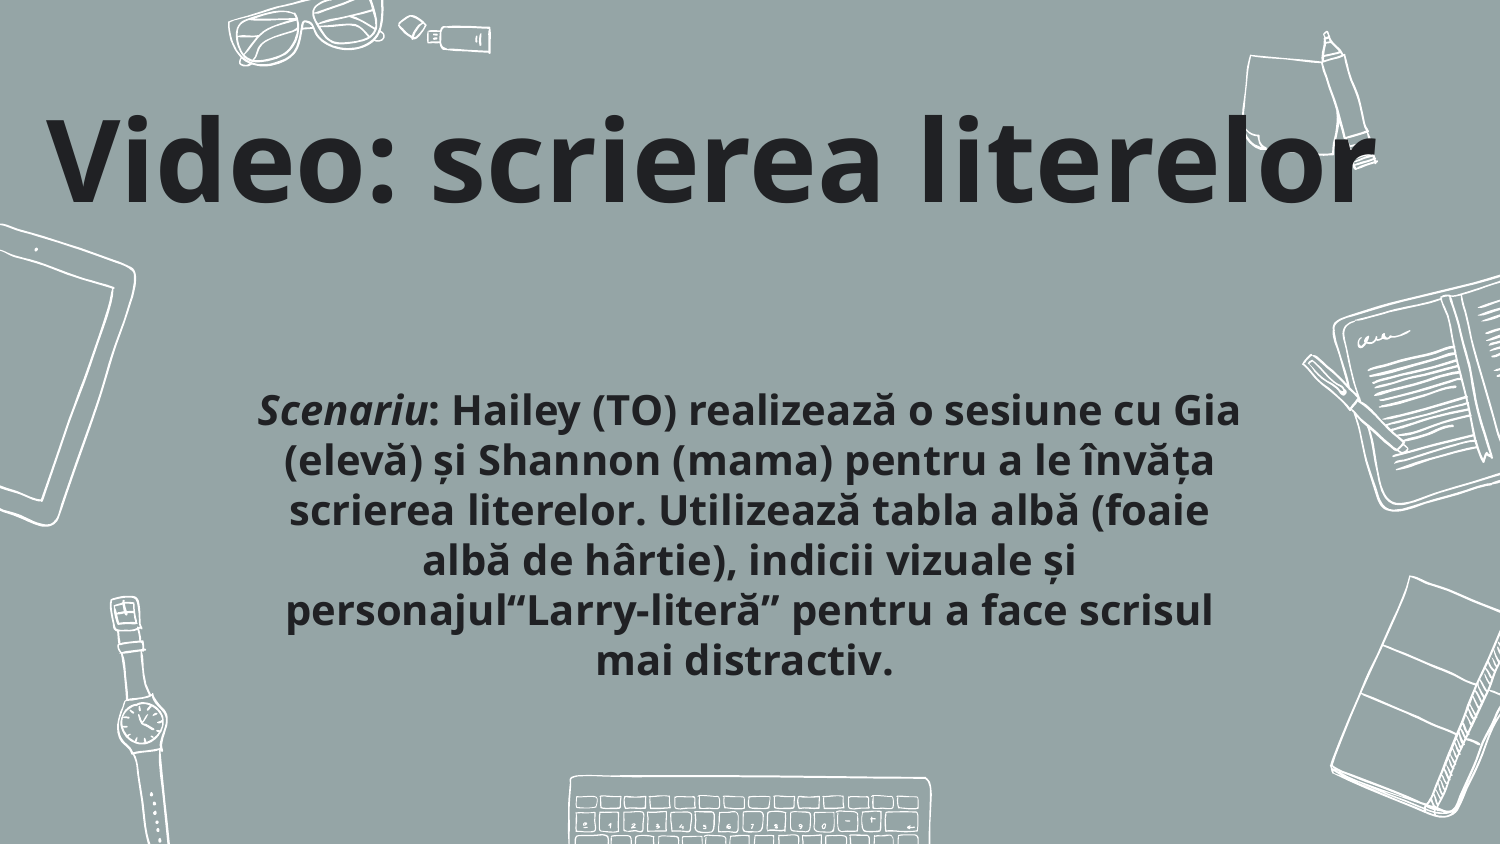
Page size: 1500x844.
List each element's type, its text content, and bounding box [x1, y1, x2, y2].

title Video: scrierea literelor [27, 149, 1500, 245]
text_box Scenariu: Hailey (TO) realizează o sesiune cu Gia (elevă) și Shannon (mama) pentru a le învăța scrierea literelor. Utilizează tabla albă (foaie albă de hârtie), indicii vizuale și personajul“Larry-literă” pentru a face scrisul mai distractiv. [235, 264, 1265, 800]
